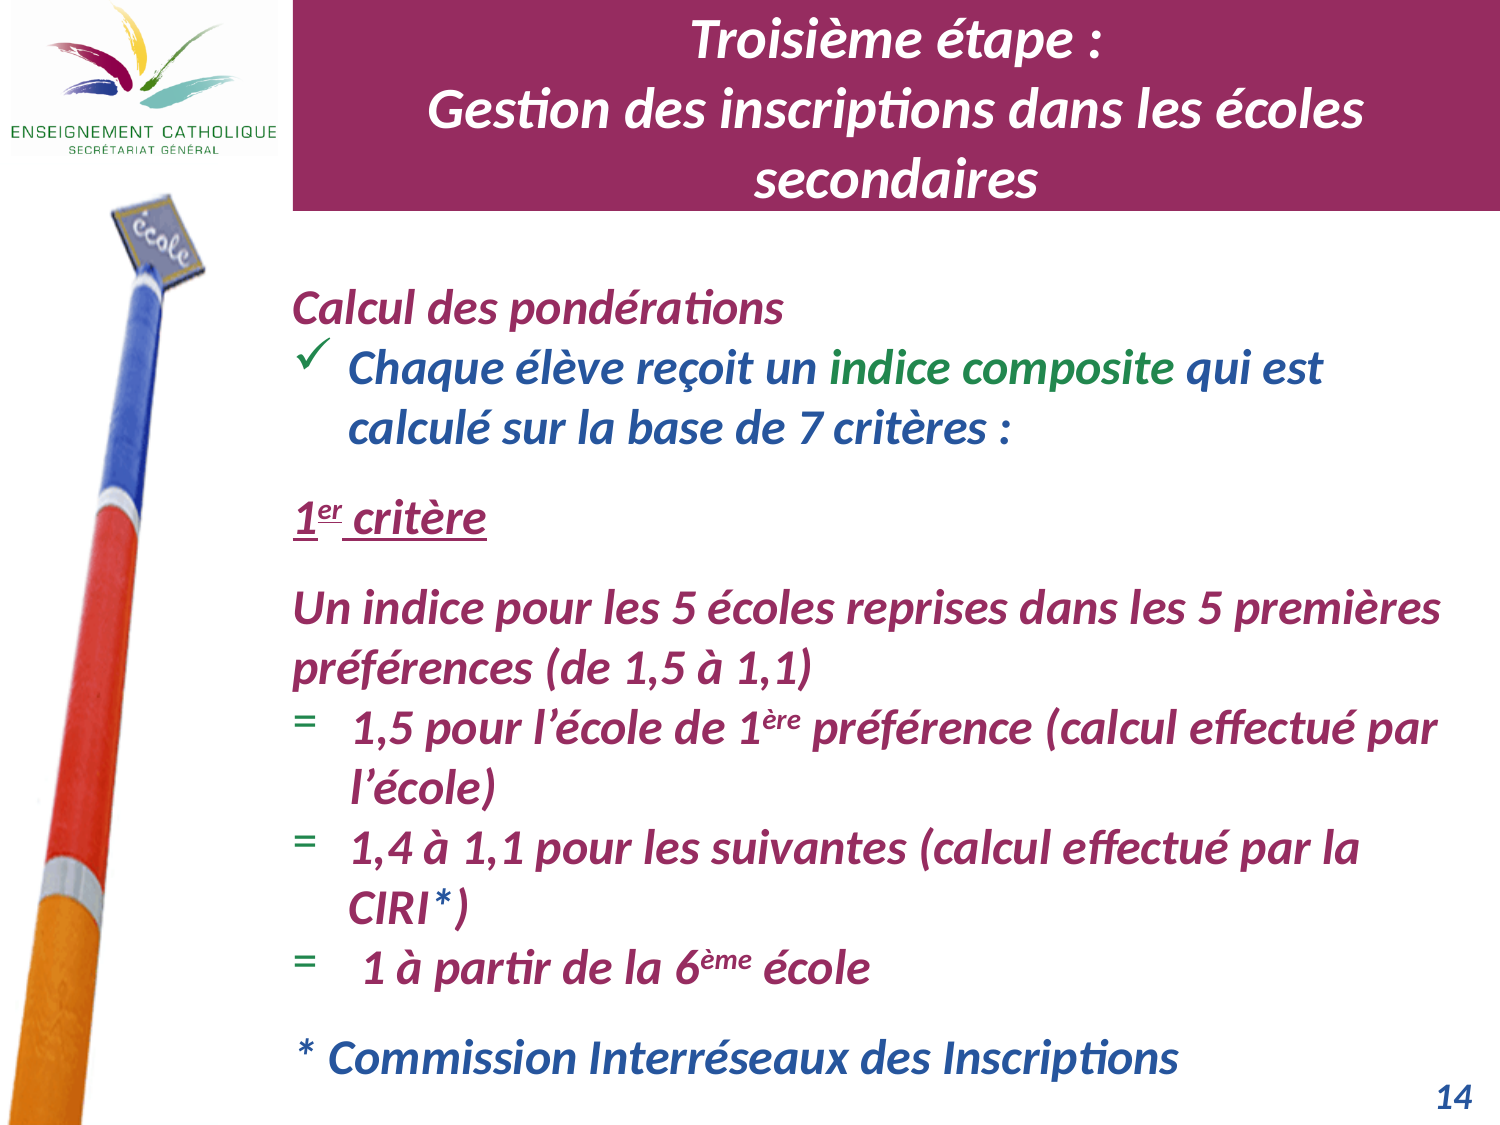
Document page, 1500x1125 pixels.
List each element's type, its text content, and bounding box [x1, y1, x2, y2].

picture [0, 163, 218, 1125]
text_box Troisième étape : Gestion des inscriptions dans les écoles secondaires [291, 0, 1500, 213]
picture [11, 0, 278, 156]
subtitle Calcul des pondérations Chaque élève reçoit un indice composite qui est calculé sur la base de 7 critères : 1er critère Un indice pour les 5 écoles reprises dans les 5 premières préférences (de 1,5 à 1,1) 1,5 pour l’école de 1ère préférence (calcul effectué par l’école) 1,4 à 1,1 pour les suivantes (calcul effectué par la CIRI*) 1 à partir de la 6ème école * Commission Interréseaux des Inscriptions [277, 267, 1459, 1102]
